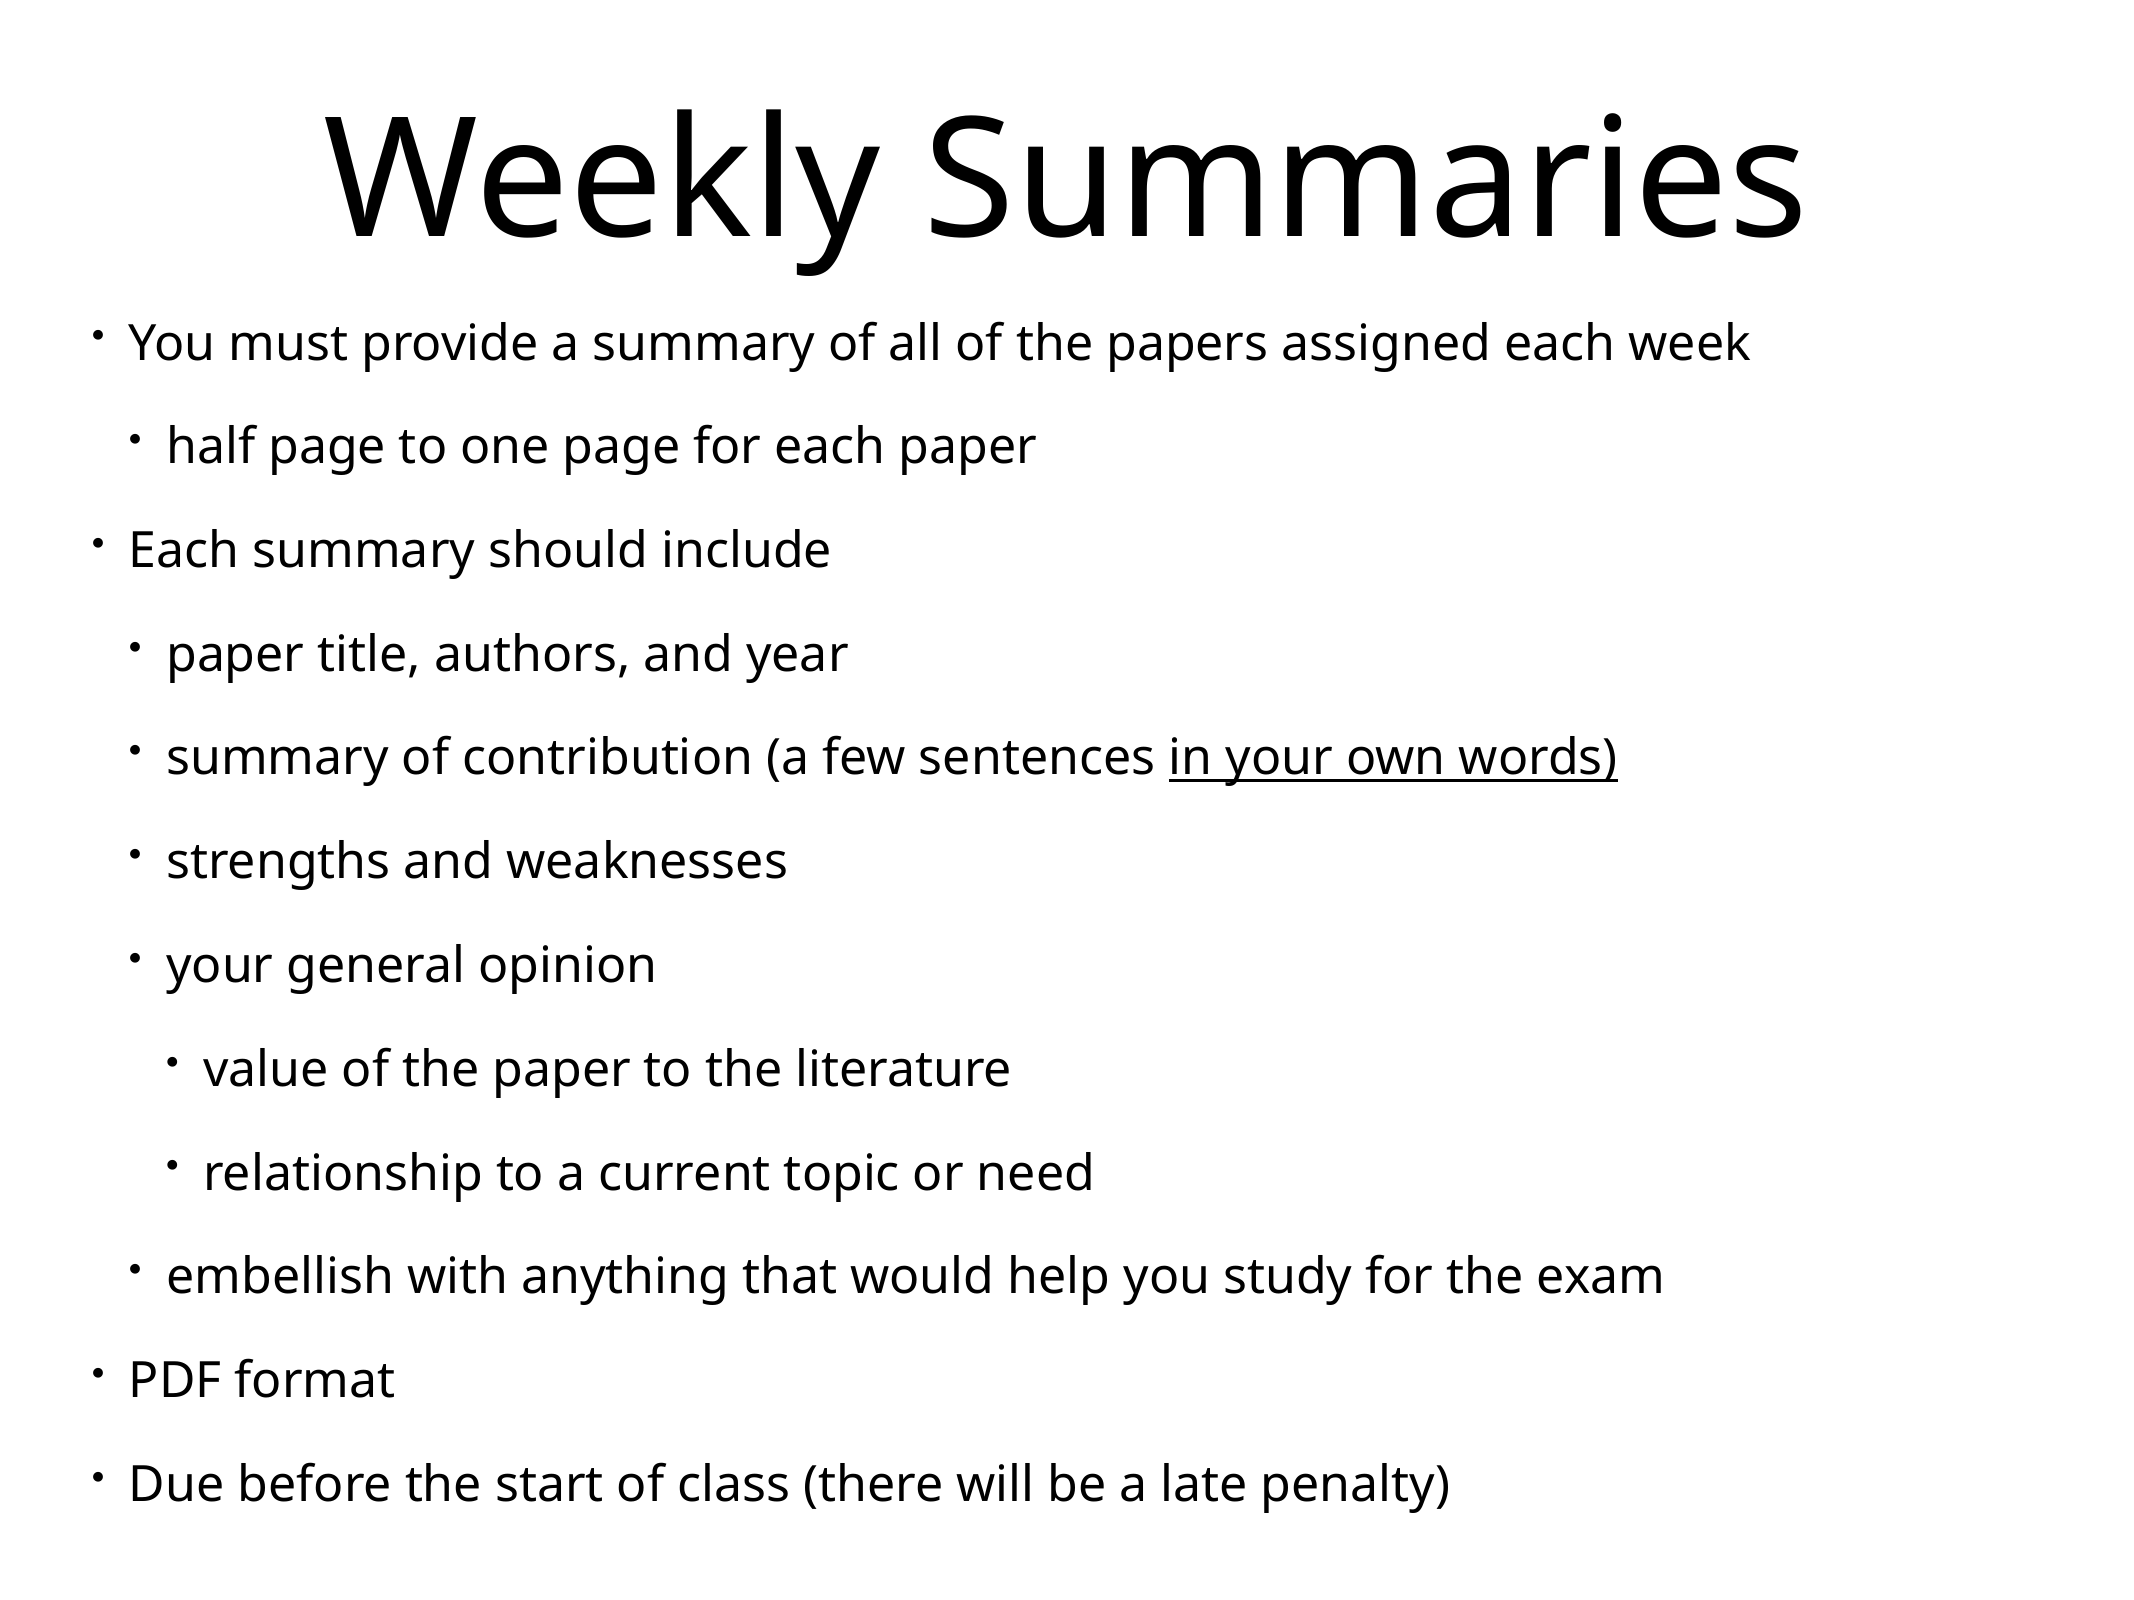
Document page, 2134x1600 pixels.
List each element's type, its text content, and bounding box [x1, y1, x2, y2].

list You must provide a summary of all of the papers assigned each week half page to one page for each paper Each summary should include paper title, authors, and year summary of contribution (a few sentences in your own words) strengths and weaknesses your general opinion value of the paper to the literature relationship to a current topic or need embellish with anything that would help you study for the exam PDF format Due before the start of class (there will be a late penalty) [82, 301, 2063, 1551]
title Weekly Summaries [155, 13, 1978, 301]
